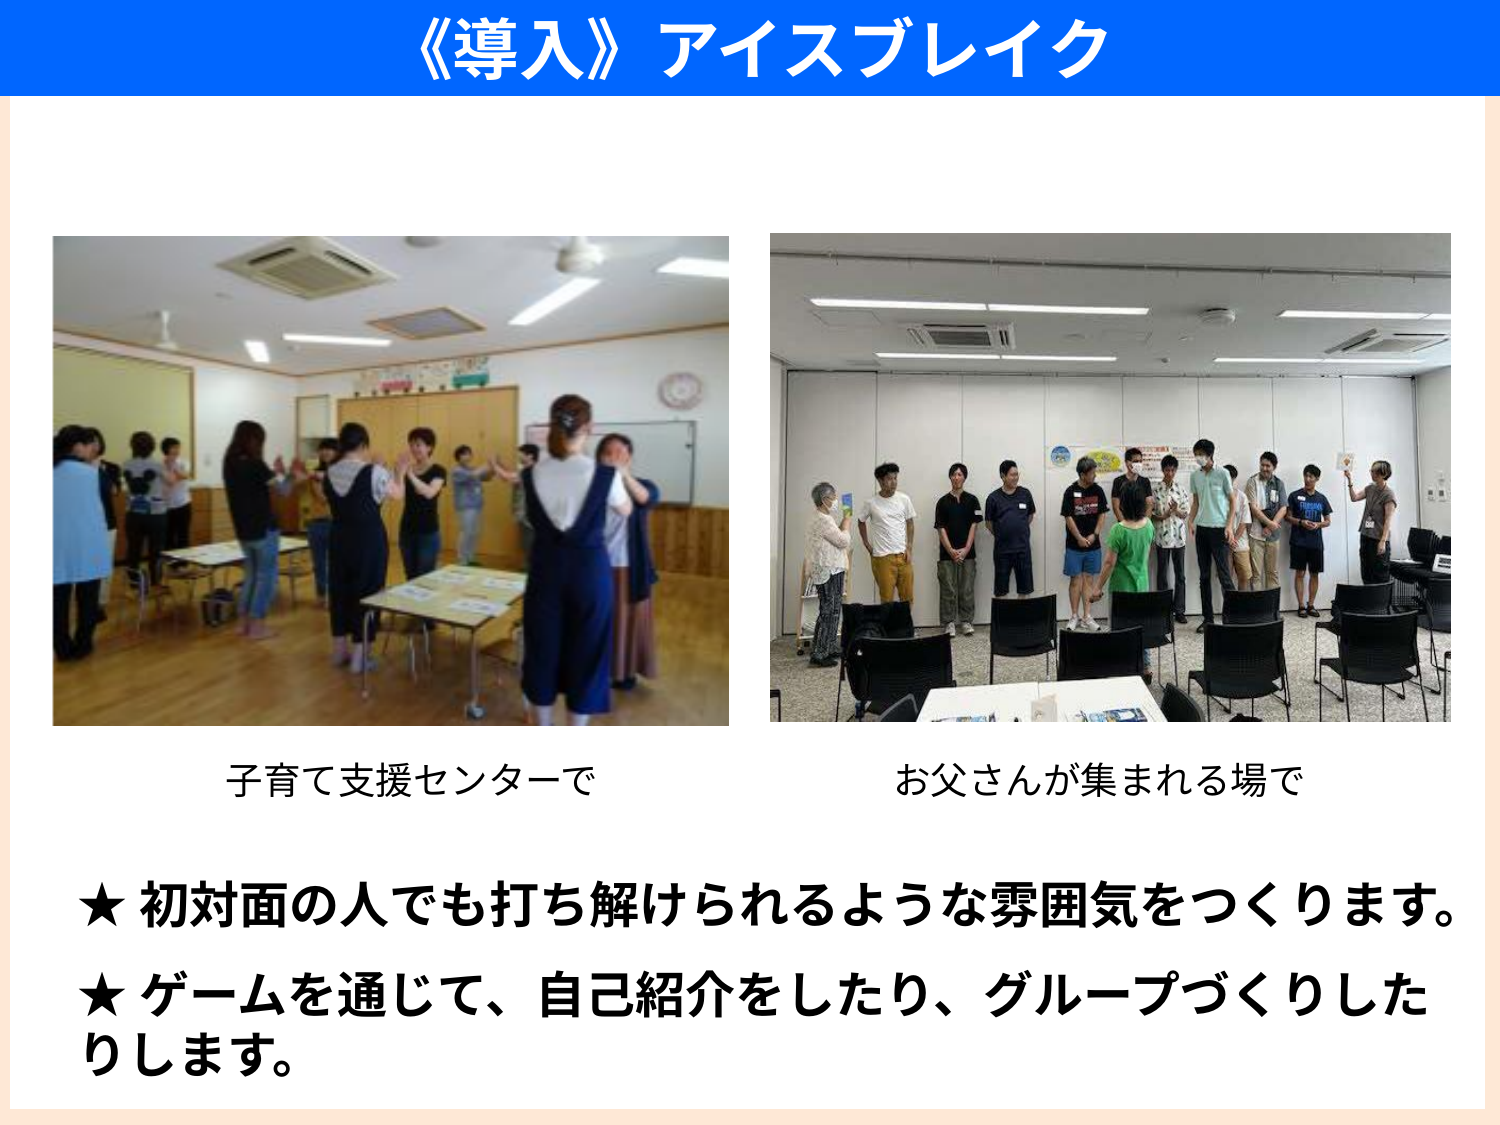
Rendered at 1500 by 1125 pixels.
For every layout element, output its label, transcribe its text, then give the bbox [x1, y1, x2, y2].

picture [48, 236, 729, 726]
picture [770, 233, 1451, 722]
text_box 《導入》アイスブレイク [0, 0, 1500, 98]
text_box 子育て支援センターで [123, 749, 701, 809]
text_box [0, 98, 1497, 1121]
text_box お父さんが集まれる場で [772, 749, 1426, 809]
text_box ★初対面の人でも打ち解けられるような雰囲気をつくります。 ★ゲームを通じて、自己紹介をしたり、グループづくりした りします。 [62, 865, 1484, 1091]
